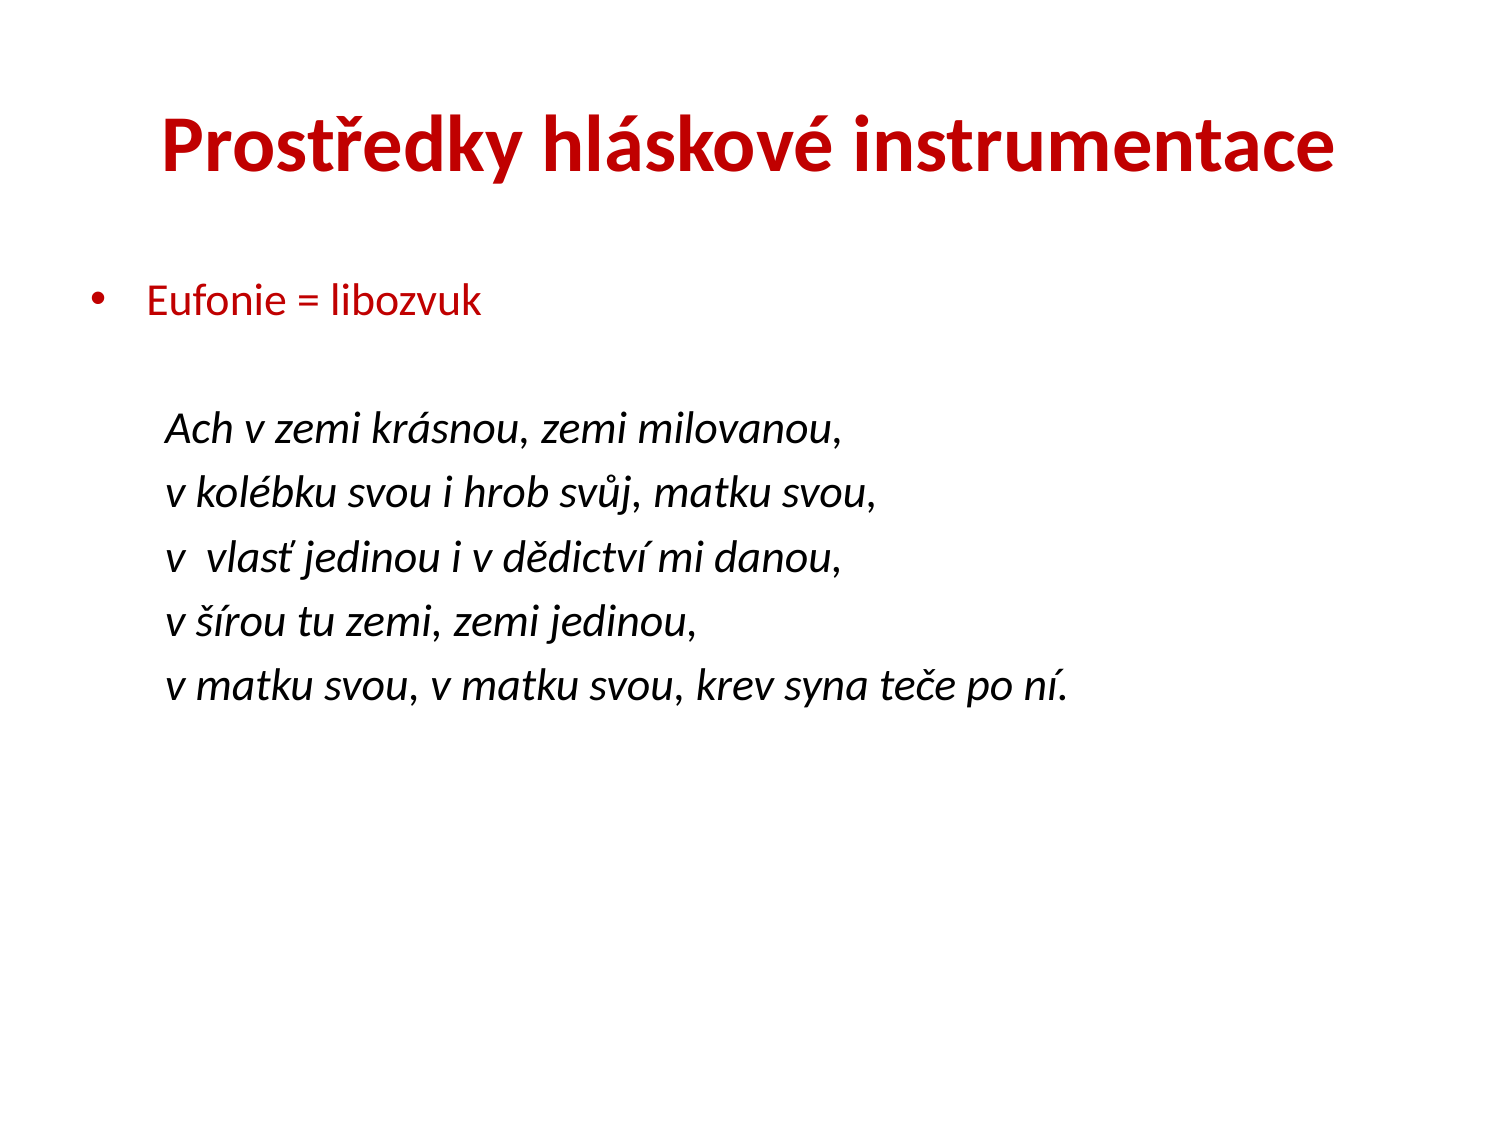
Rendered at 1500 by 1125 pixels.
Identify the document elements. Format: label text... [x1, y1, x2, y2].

title Prostředky hláskové instrumentace [75, 45, 1425, 233]
list Eufonie = libozvuk Ach v zemi krásnou, zemi milovanou, v kolébku svou i hrob svůj, matku svou, v vlasť jedinou i v dědictví mi danou, v šírou tu zemi, zemi jedinou, v matku svou, v matku svou, krev syna teče po ní. [75, 262, 1425, 1005]
